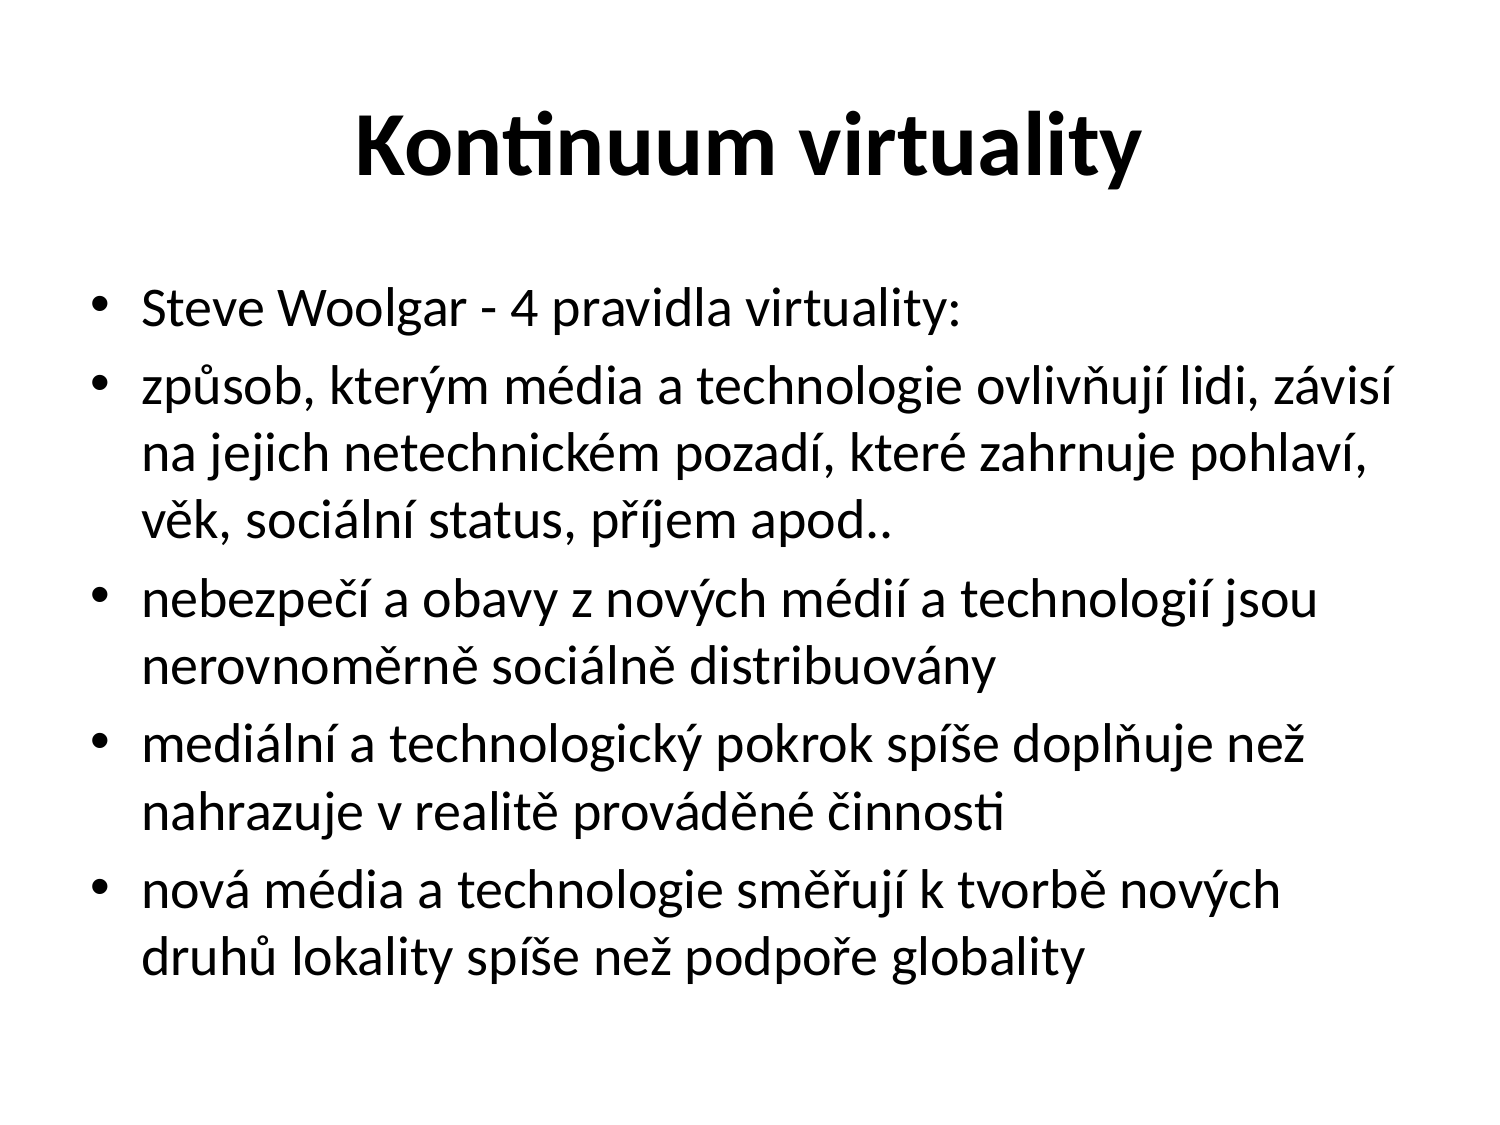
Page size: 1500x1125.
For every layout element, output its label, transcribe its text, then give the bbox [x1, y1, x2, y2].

list Steve Woolgar - 4 pravidla virtuality: způsob, kterým média a technologie ovlivňují lidi, závisí na jejich netechnickém pozadí, které zahrnuje pohlaví, věk, sociální status, příjem apod.. nebezpečí a obavy z nových médií a technologií jsou nerovnoměrně sociálně distribuovány mediální a technologický pokrok spíše doplňuje než nahrazuje v realitě prováděné činnosti nová média a technologie směřují k tvorbě nových druhů lokality spíše než podpoře globality [75, 262, 1425, 1005]
title Kontinuum virtuality [75, 45, 1425, 233]
